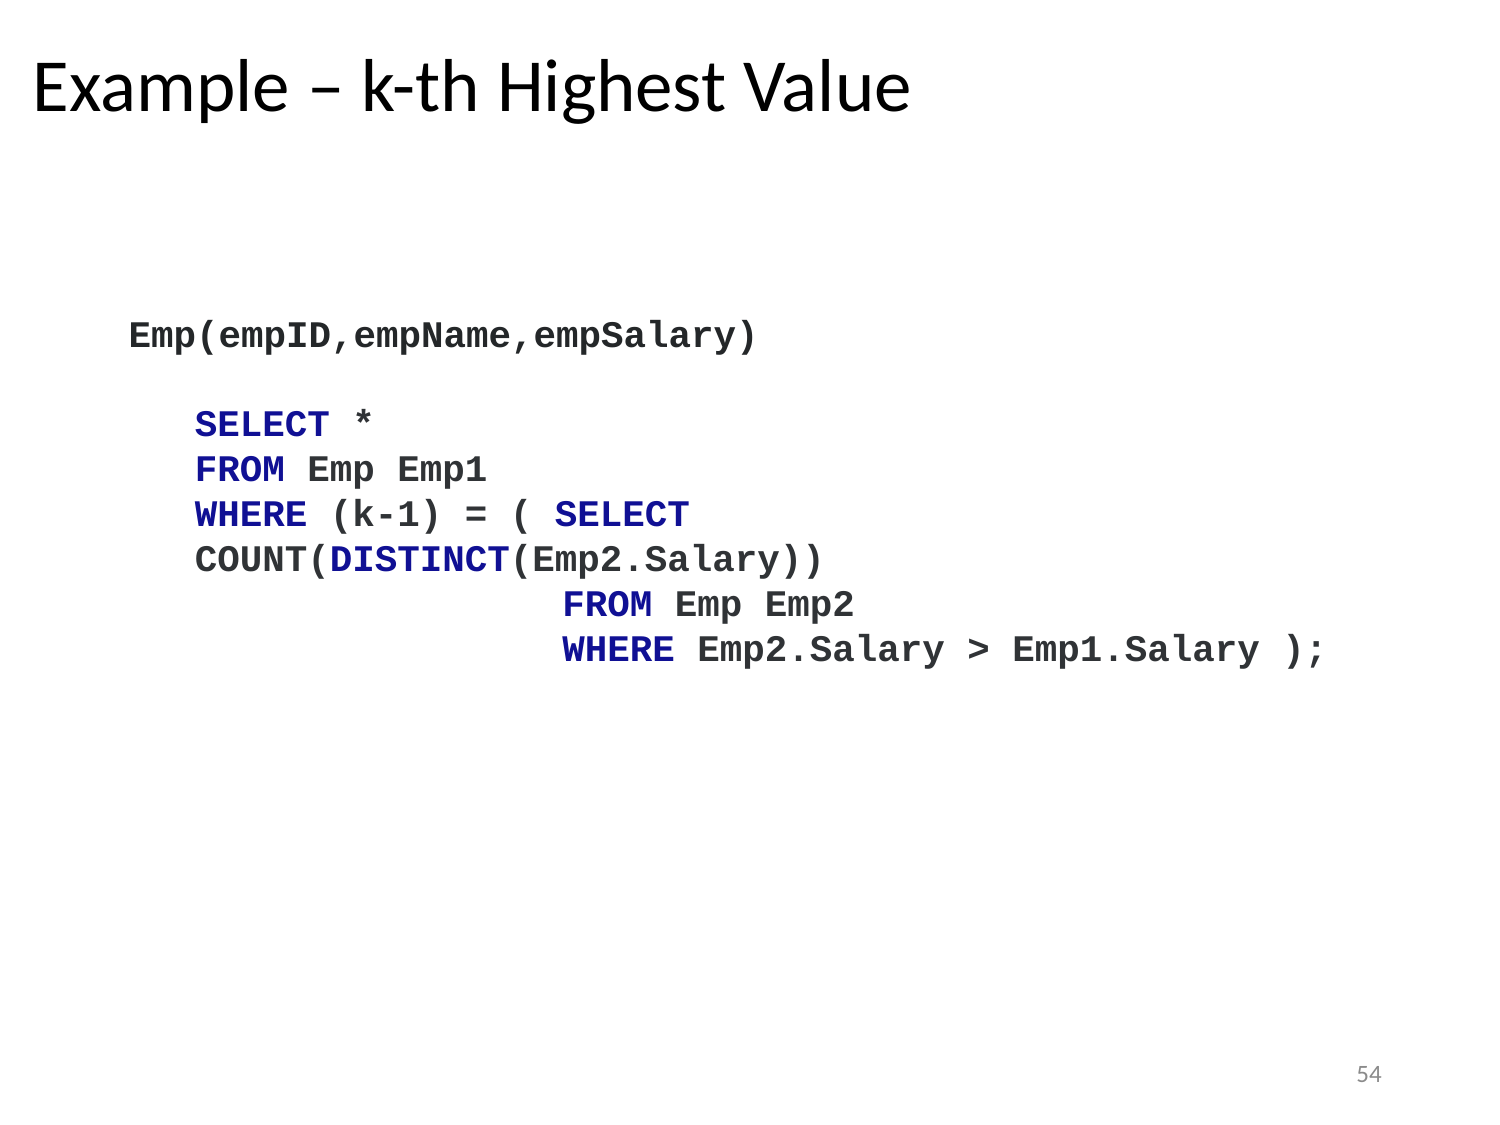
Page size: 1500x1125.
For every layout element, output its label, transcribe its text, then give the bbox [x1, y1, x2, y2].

text_box Emp(empID,empName,empSalary) [113, 302, 774, 363]
title Example – k-th Highest Value [17, 12, 1483, 161]
slide_number 54 [1059, 1042, 1397, 1103]
list SELECT * FROM Emp Emp1 WHERE (k-1) = ( SELECT COUNT(DISTINCT(Emp2.Salary)) FROM Emp Emp2 WHERE Emp2.Salary > Emp1.Salary ); [194, 215, 1341, 854]
